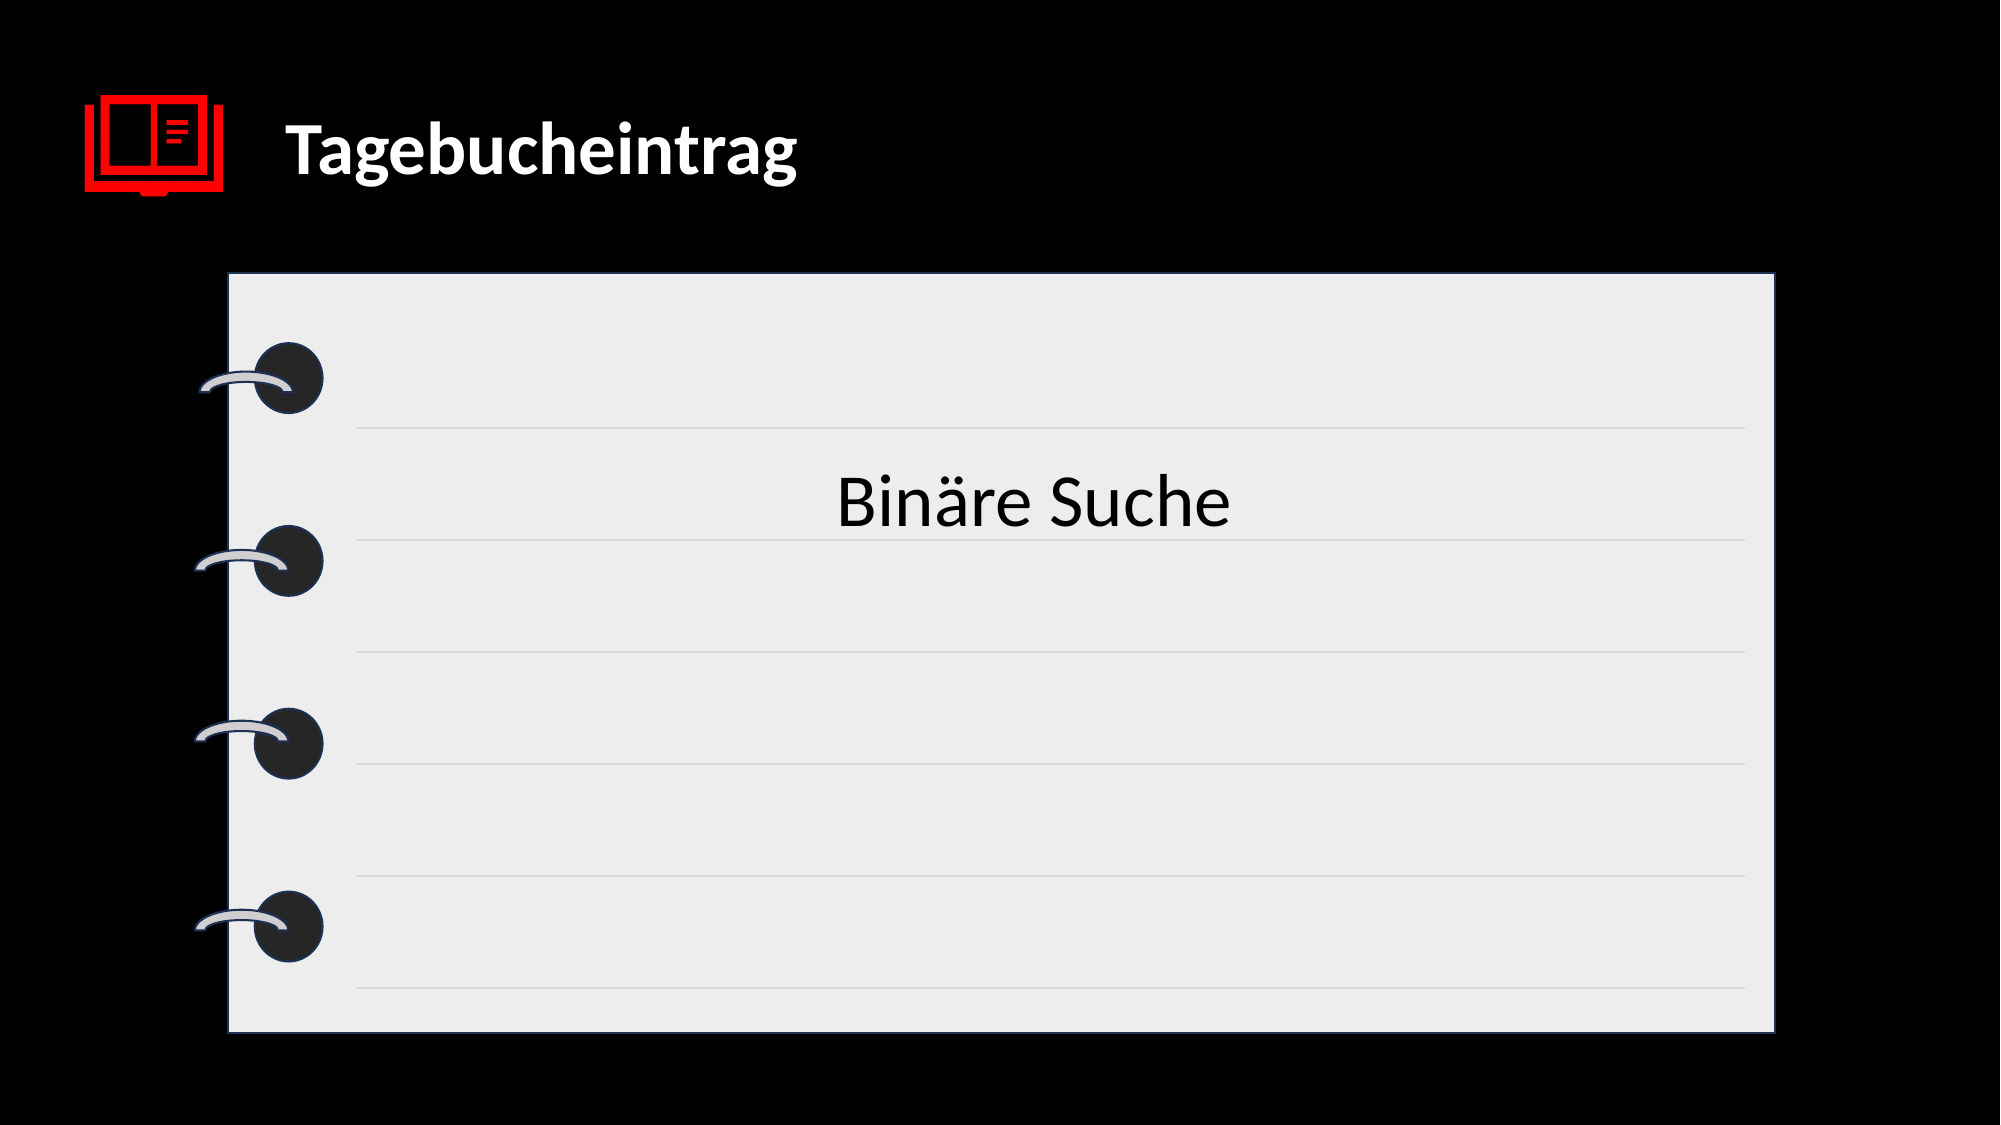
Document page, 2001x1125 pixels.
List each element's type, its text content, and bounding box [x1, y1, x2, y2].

picture [78, 70, 229, 220]
list Binäre Suche [425, 295, 1644, 709]
